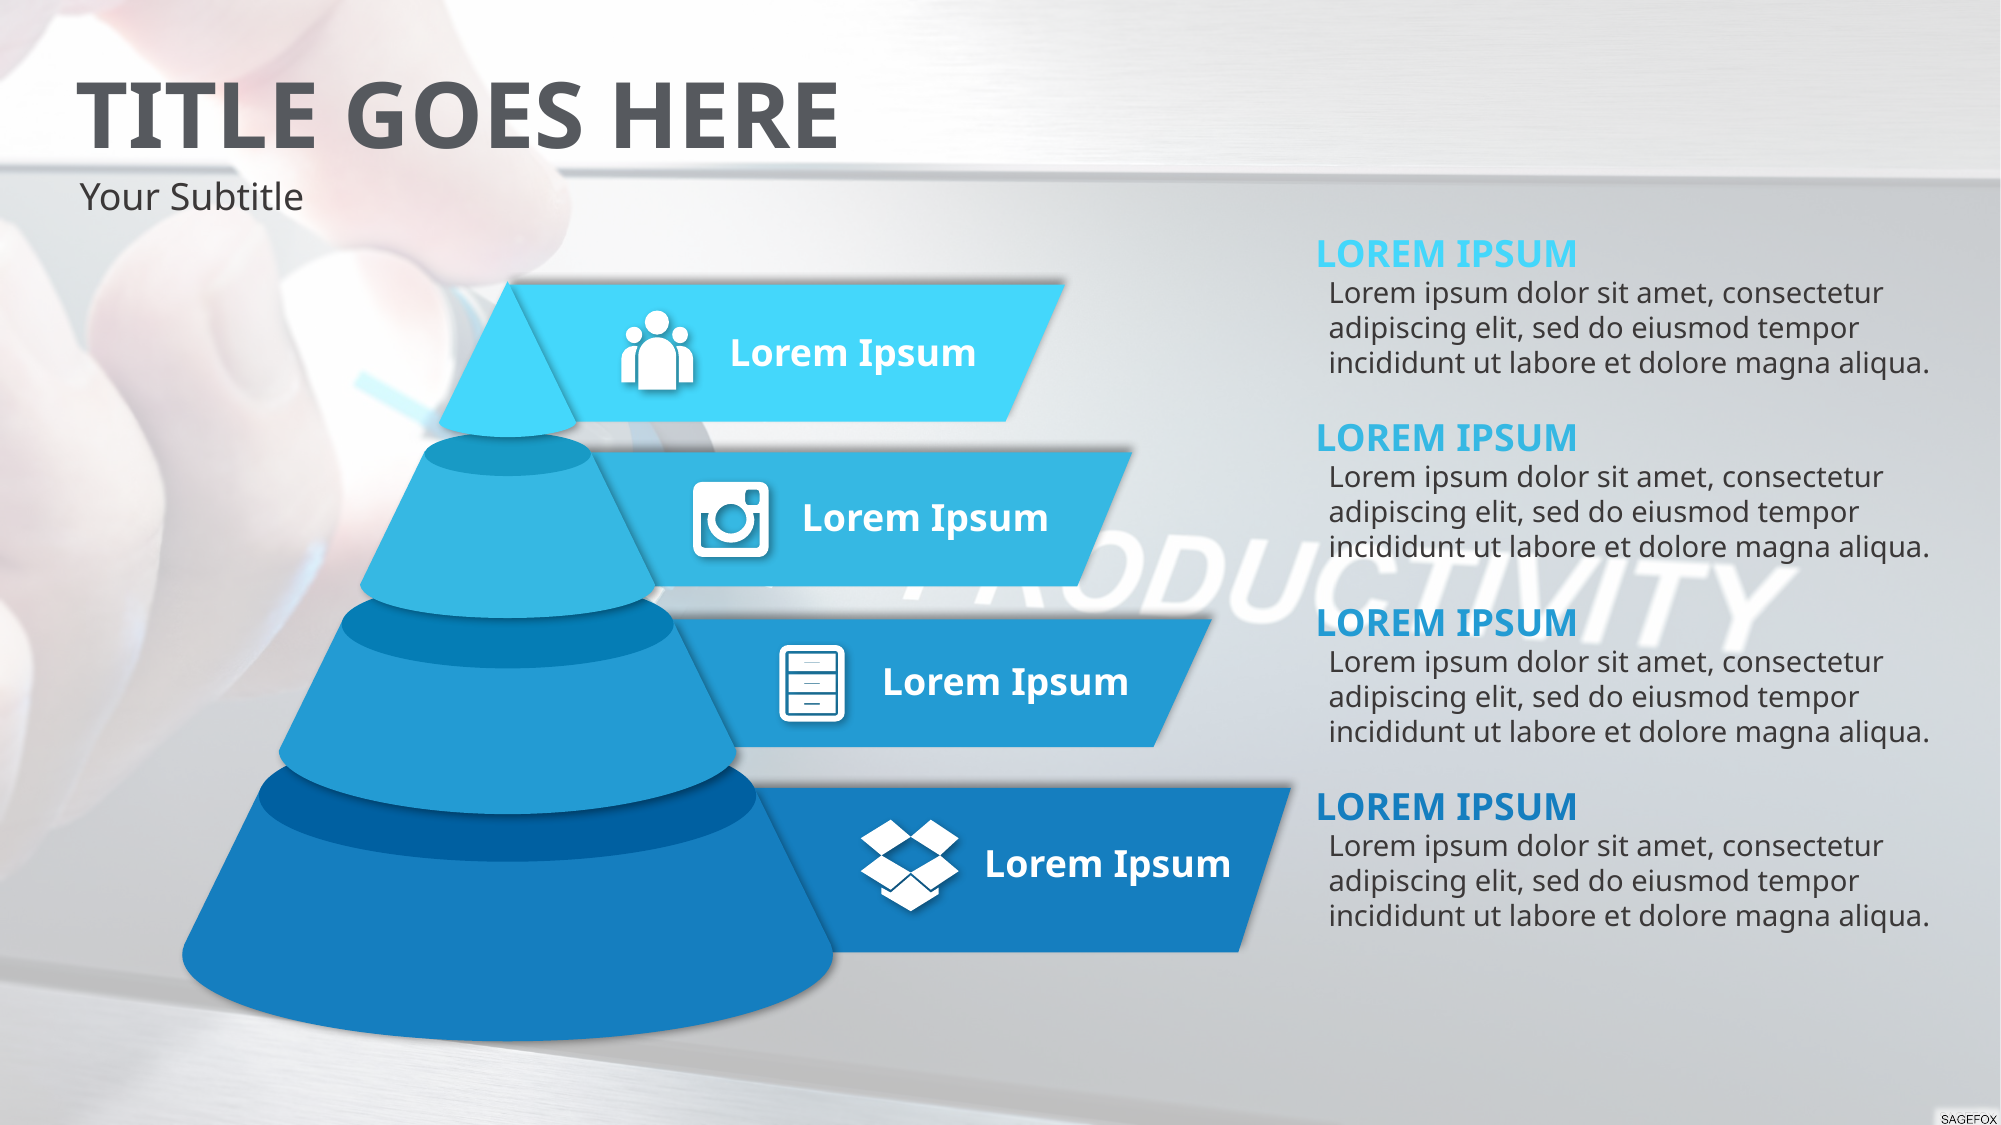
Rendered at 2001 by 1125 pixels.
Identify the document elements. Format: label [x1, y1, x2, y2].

text_box [278, 580, 737, 815]
text_box [182, 729, 833, 1042]
text_box [860, 819, 1275, 912]
text_box [656, 452, 1133, 587]
text_box [693, 481, 1092, 557]
text_box [1328, 229, 1959, 380]
text_box [1328, 598, 1959, 749]
text_box [517, 284, 1065, 422]
text_box [833, 722, 1165, 748]
text_box [1328, 782, 1959, 933]
picture [1938, 1114, 1999, 1125]
text_box [359, 431, 656, 618]
text_box [779, 644, 1172, 722]
text_box [737, 619, 1212, 729]
text_box [621, 310, 1020, 390]
text_box [1328, 413, 1959, 564]
text_box [833, 787, 1291, 953]
text_box [438, 281, 577, 431]
text_box [60, 49, 1020, 227]
